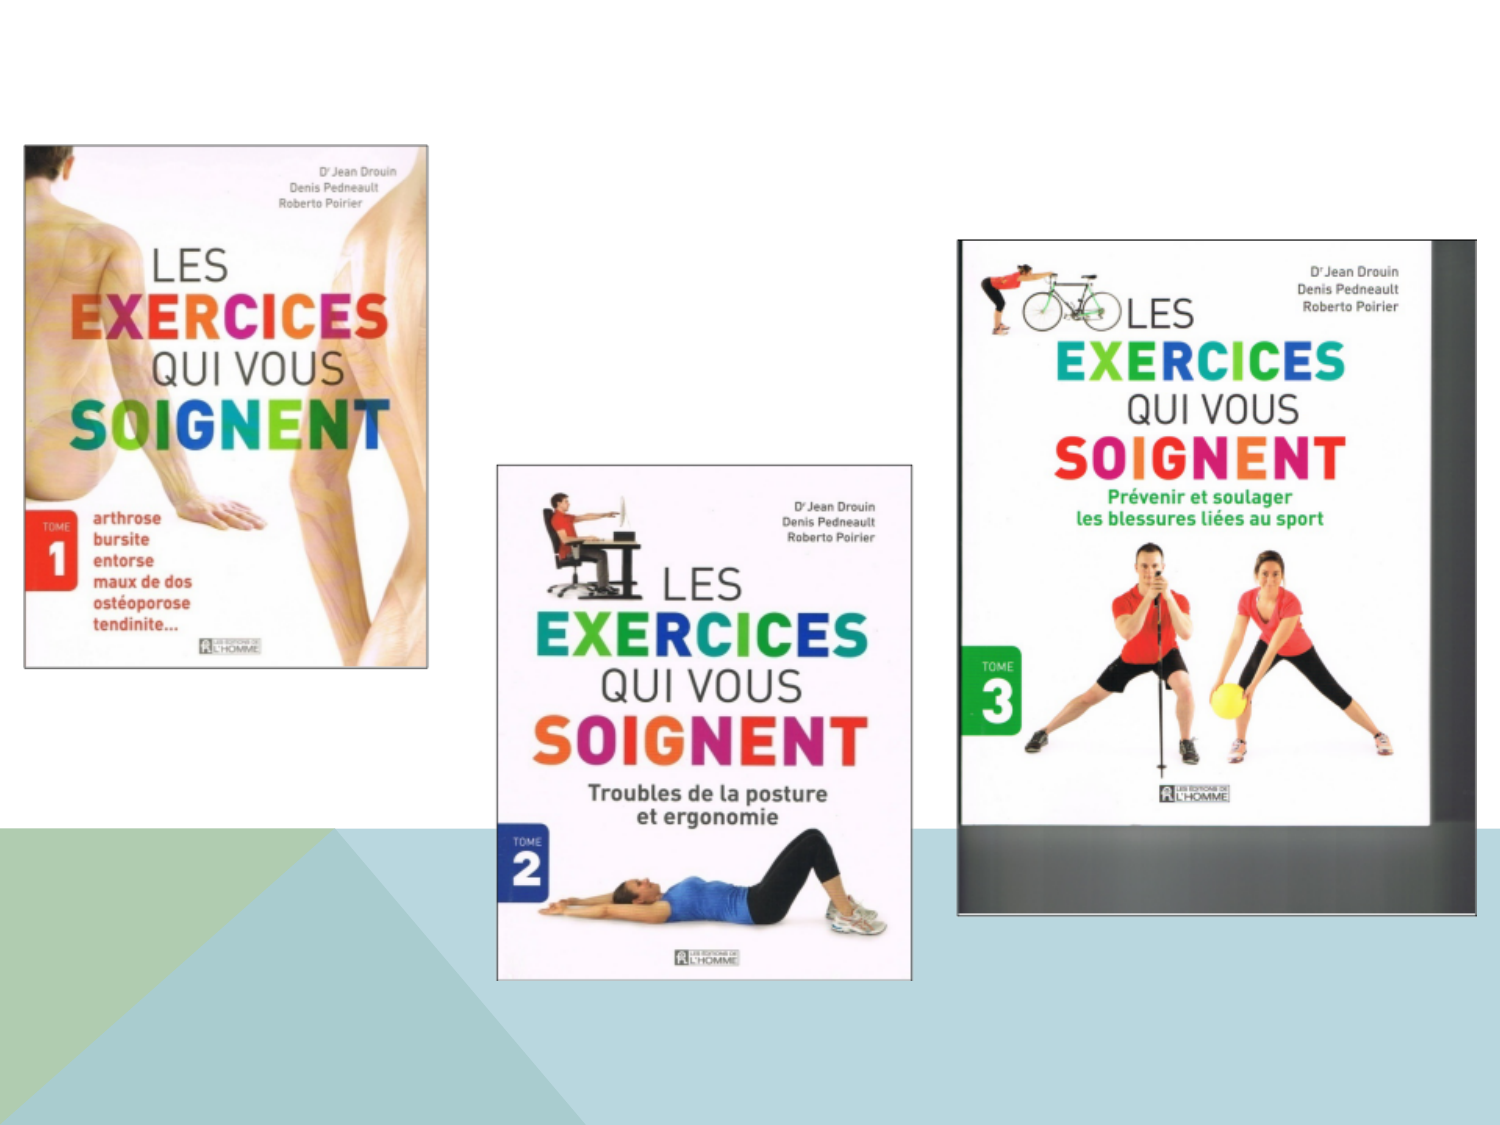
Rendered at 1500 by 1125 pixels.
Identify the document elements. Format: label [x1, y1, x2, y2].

picture [22, 144, 1477, 981]
